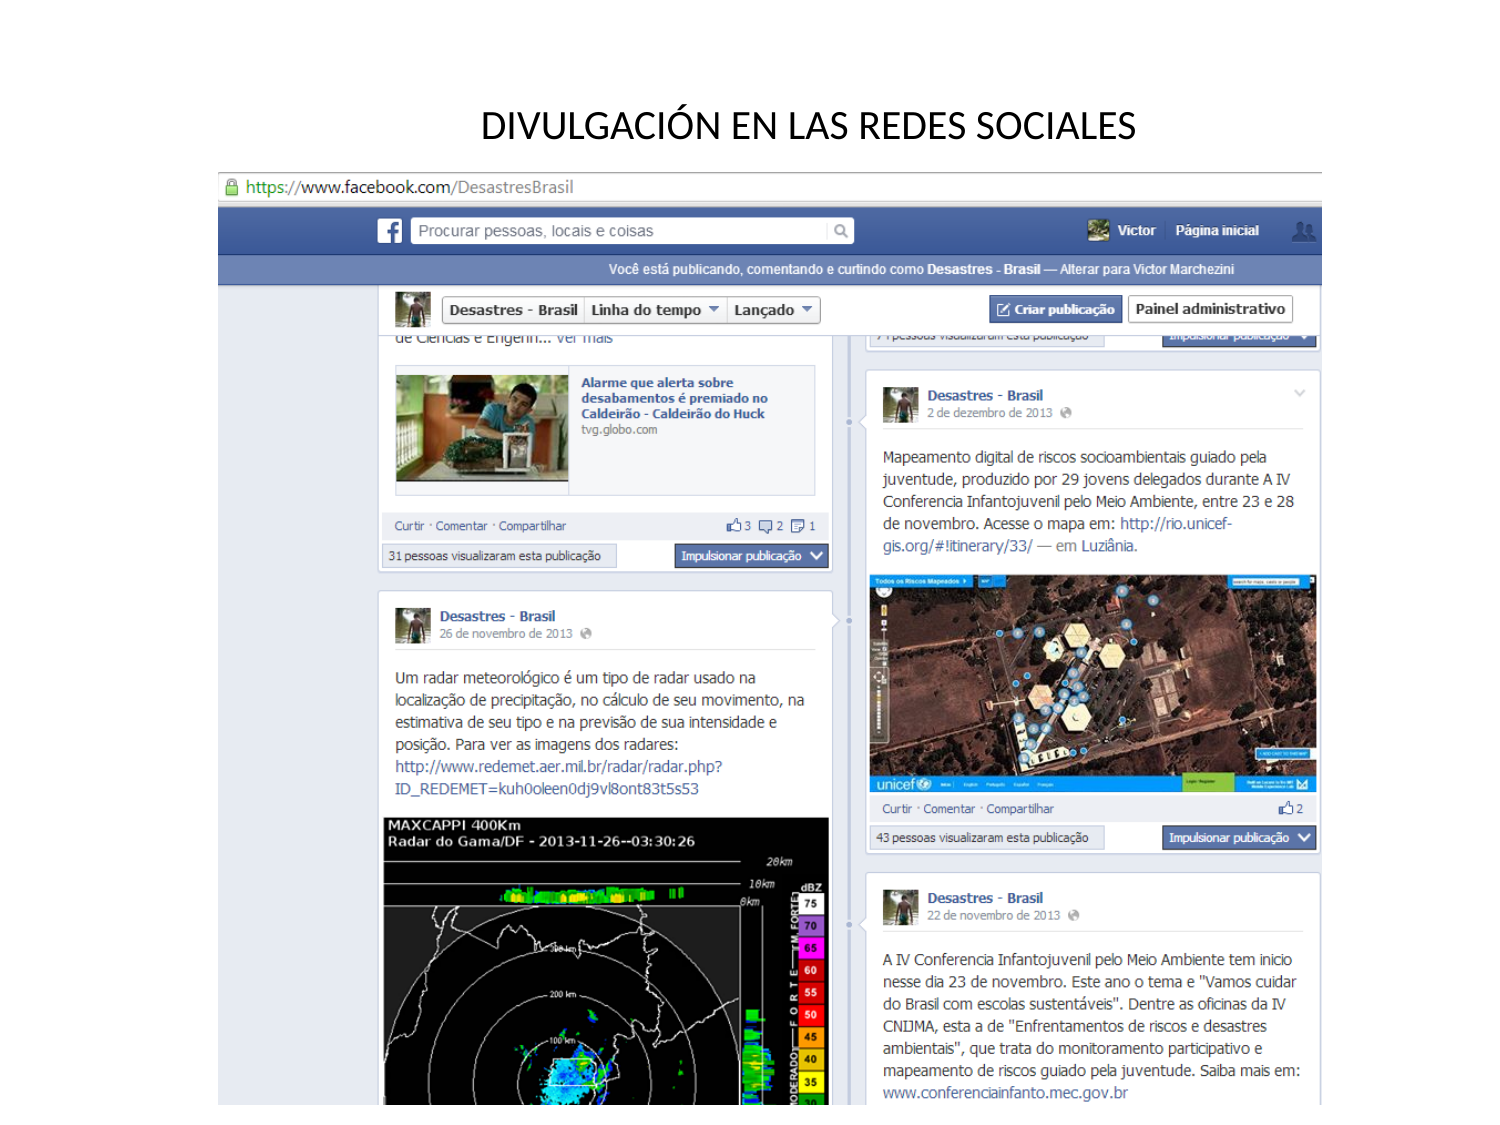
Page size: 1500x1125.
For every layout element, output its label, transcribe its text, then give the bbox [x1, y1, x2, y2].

picture [218, 172, 1322, 1105]
text_box DIVULGACIÓN EN LAS REDES SOCIALES [419, 90, 1199, 155]
